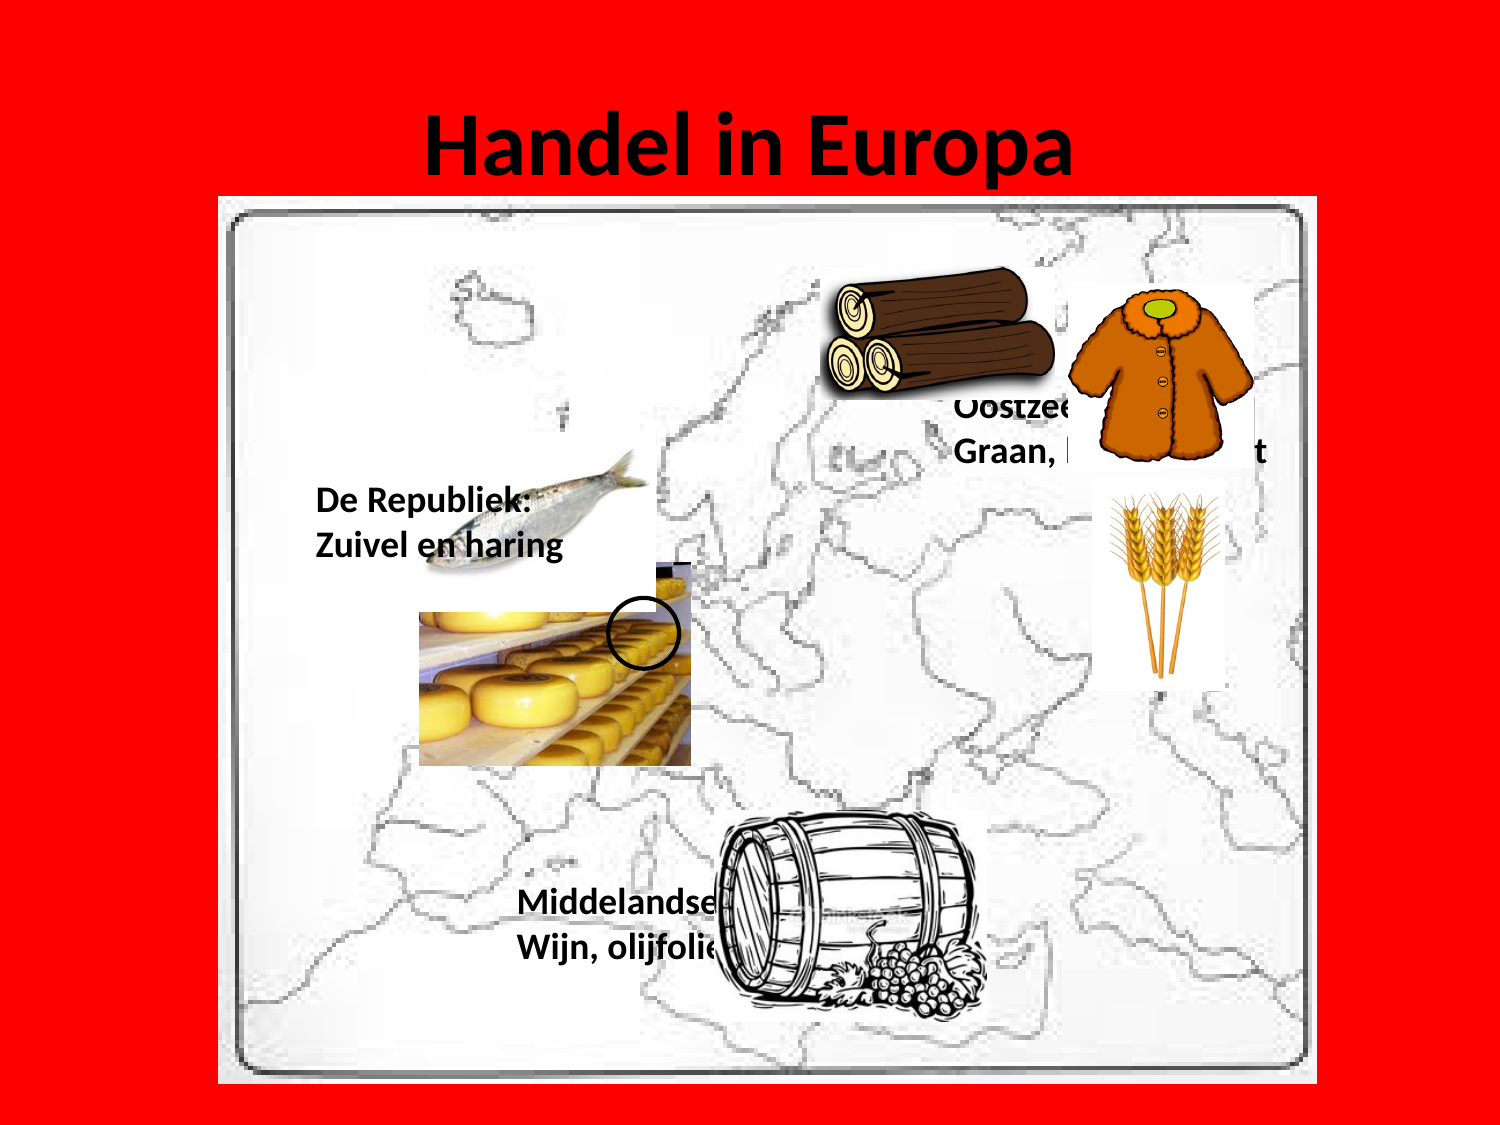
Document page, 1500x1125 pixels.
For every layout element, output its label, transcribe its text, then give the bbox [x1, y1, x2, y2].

picture [1092, 479, 1225, 691]
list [218, 195, 1318, 1085]
picture [383, 432, 692, 767]
picture [714, 810, 987, 1022]
title Handel in Europa [75, 45, 1425, 233]
picture [1068, 282, 1254, 469]
picture [820, 266, 1055, 401]
